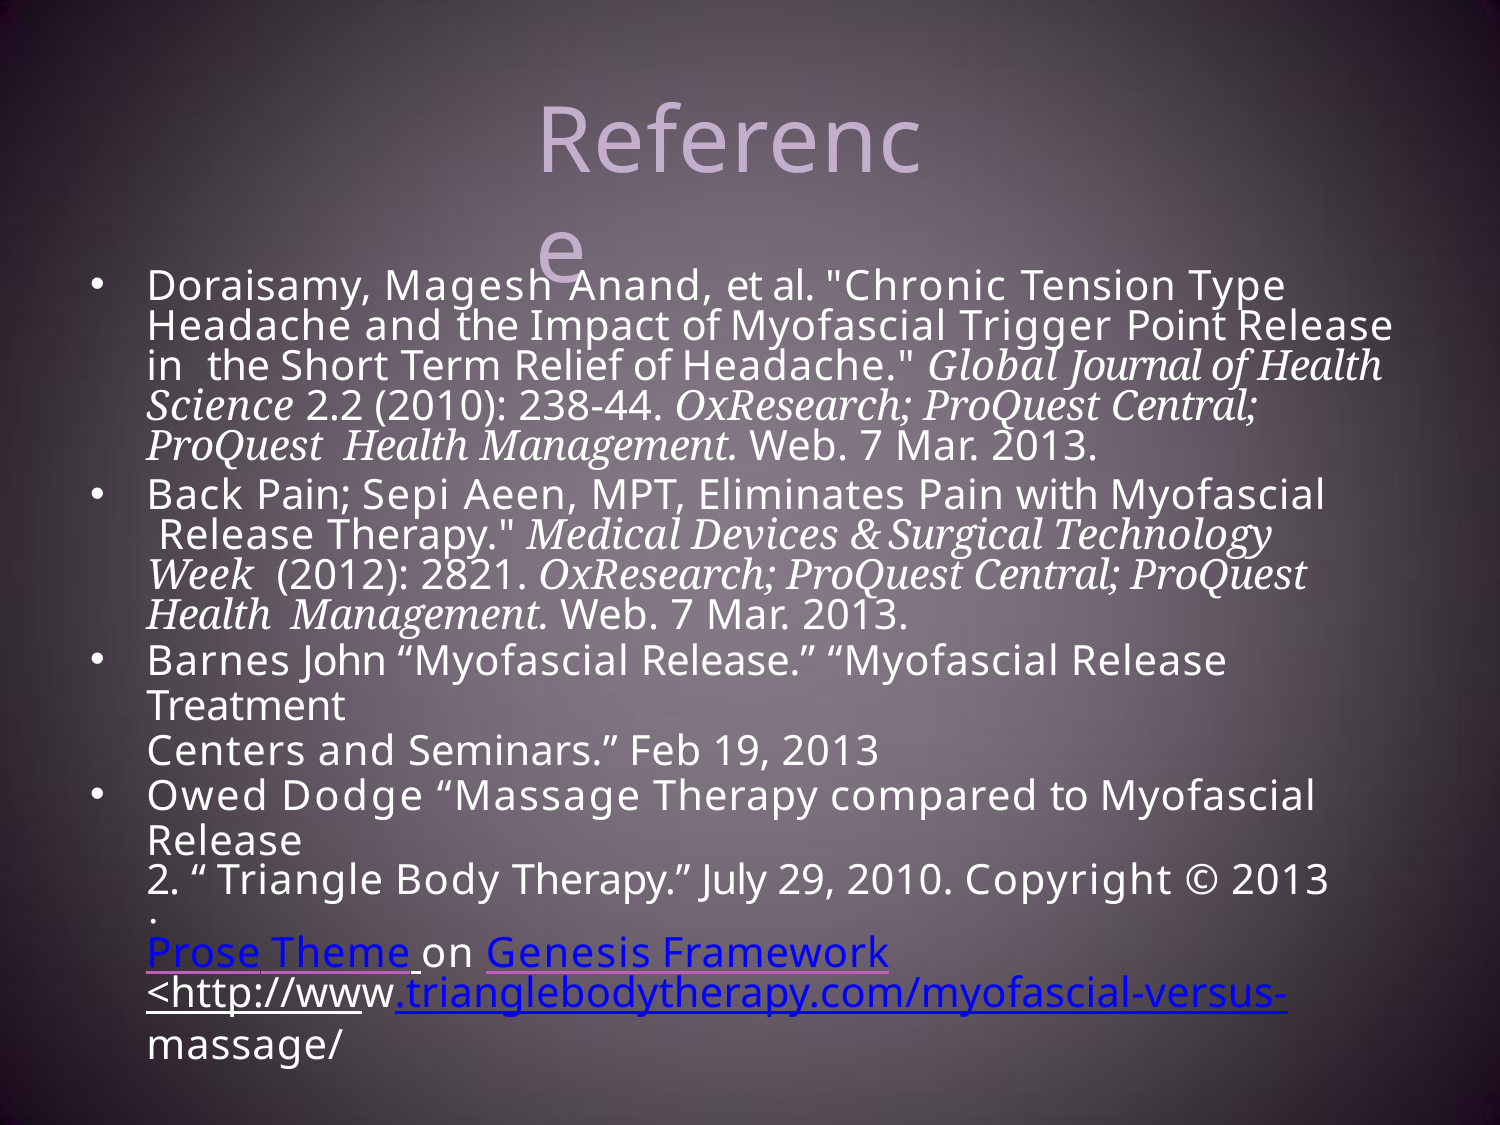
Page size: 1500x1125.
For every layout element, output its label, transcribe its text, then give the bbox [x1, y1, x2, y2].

text_box Doraisamy, Magesh Anand, et al. "Chronic Tension Type Headache and the Impact of Myofascial Trigger Point Release in the Short Term Relief of Headache." Global Journal of Health Science 2.2 (2010): 238-44. OxResearch; ProQuest Central; ProQuest Health Management. Web. 7 Mar. 2013. Back Pain; Sepi Aeen, MPT, Eliminates Pain with Myofascial Release Therapy." Medical Devices & Surgical Technology Week (2012): 2821. OxResearch; ProQuest Central; ProQuest Health Management. Web. 7 Mar. 2013. Barnes John “Myofascial Release.” “Myofascial Release Treatment Centers and Seminars.” Feb 19, 2013 Owed Dodge “Massage Therapy compared to Myofascial Release 2. “ Triangle Body Therapy.” July 29, 2010. Copyright © 2013 · Prose Theme on Genesis Framework <http://www.trianglebodytherapy.com/myofascial-versus- massage/ [87, 256, 1408, 1069]
picture [0, 0, 1500, 1125]
title Reference [533, 78, 967, 256]
